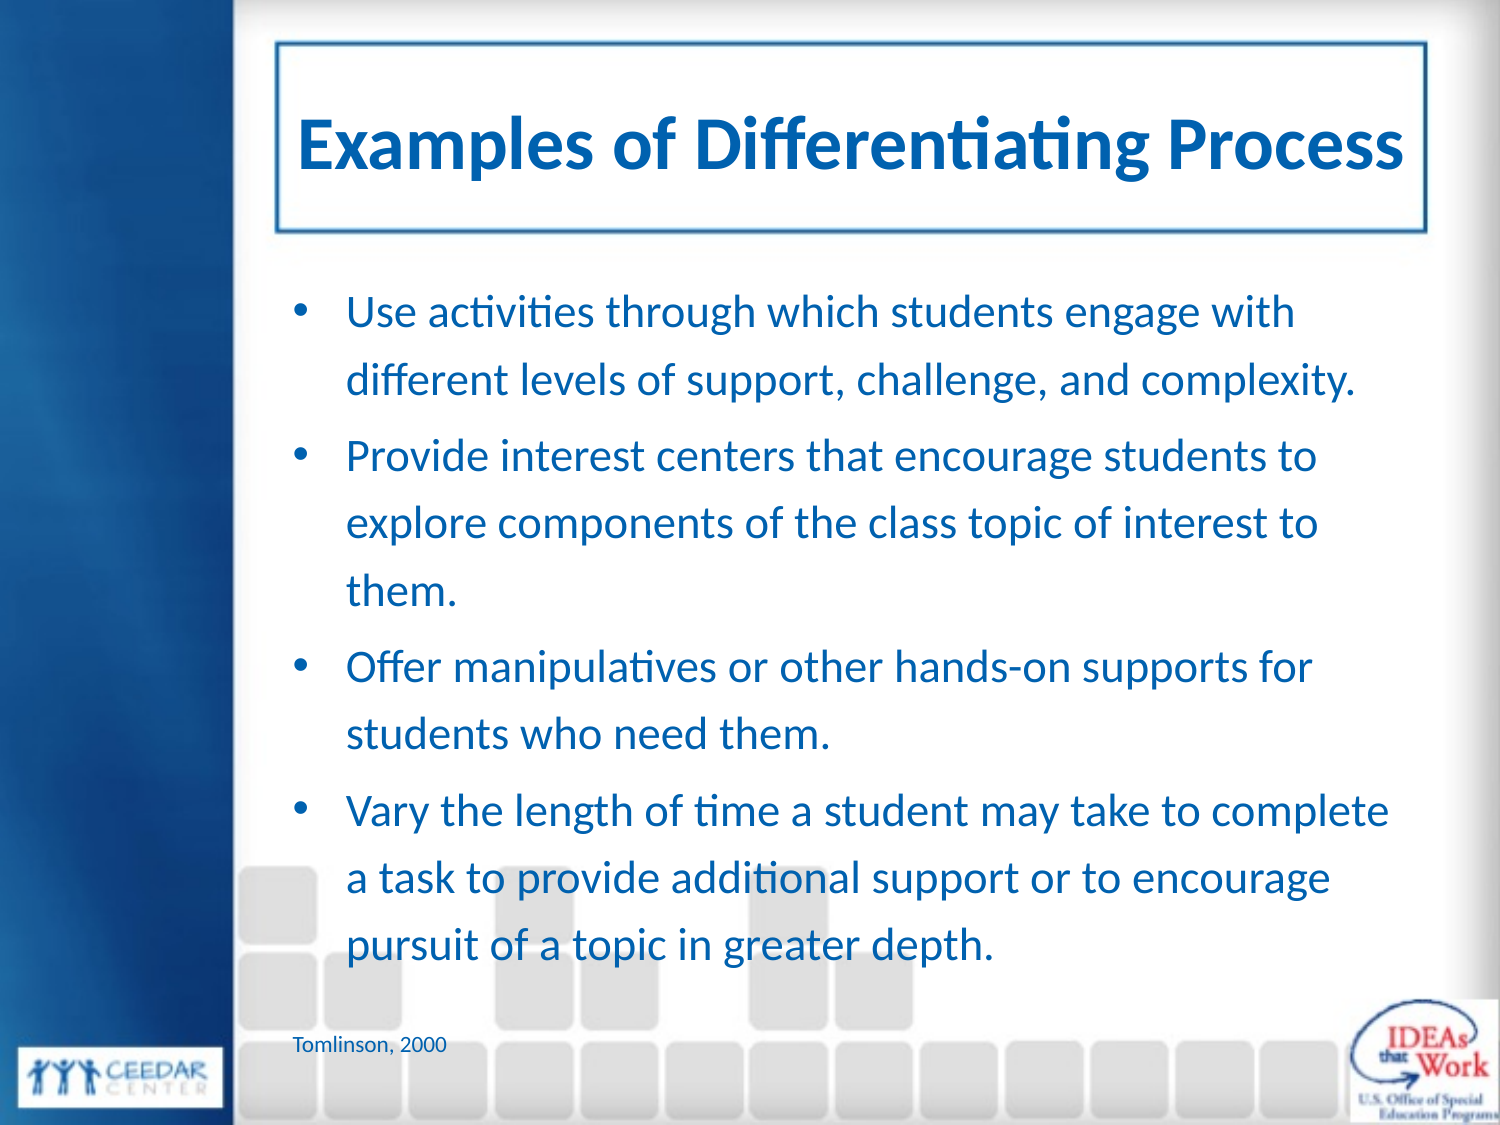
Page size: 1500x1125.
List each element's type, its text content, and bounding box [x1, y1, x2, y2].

title Examples of Differentiating Process [277, 45, 1425, 233]
picture [0, 0, 1500, 1125]
list Use activities through which students engage with different levels of support, challenge, and complexity. Provide interest centers that encourage students to explore components of the class topic of interest to them. Offer manipulatives or other hands-on supports for students who need them. Vary the length of time a student may take to complete a task to provide additional support or to encourage pursuit of a topic in greater depth. Tomlinson, 2000 [277, 262, 1425, 1091]
